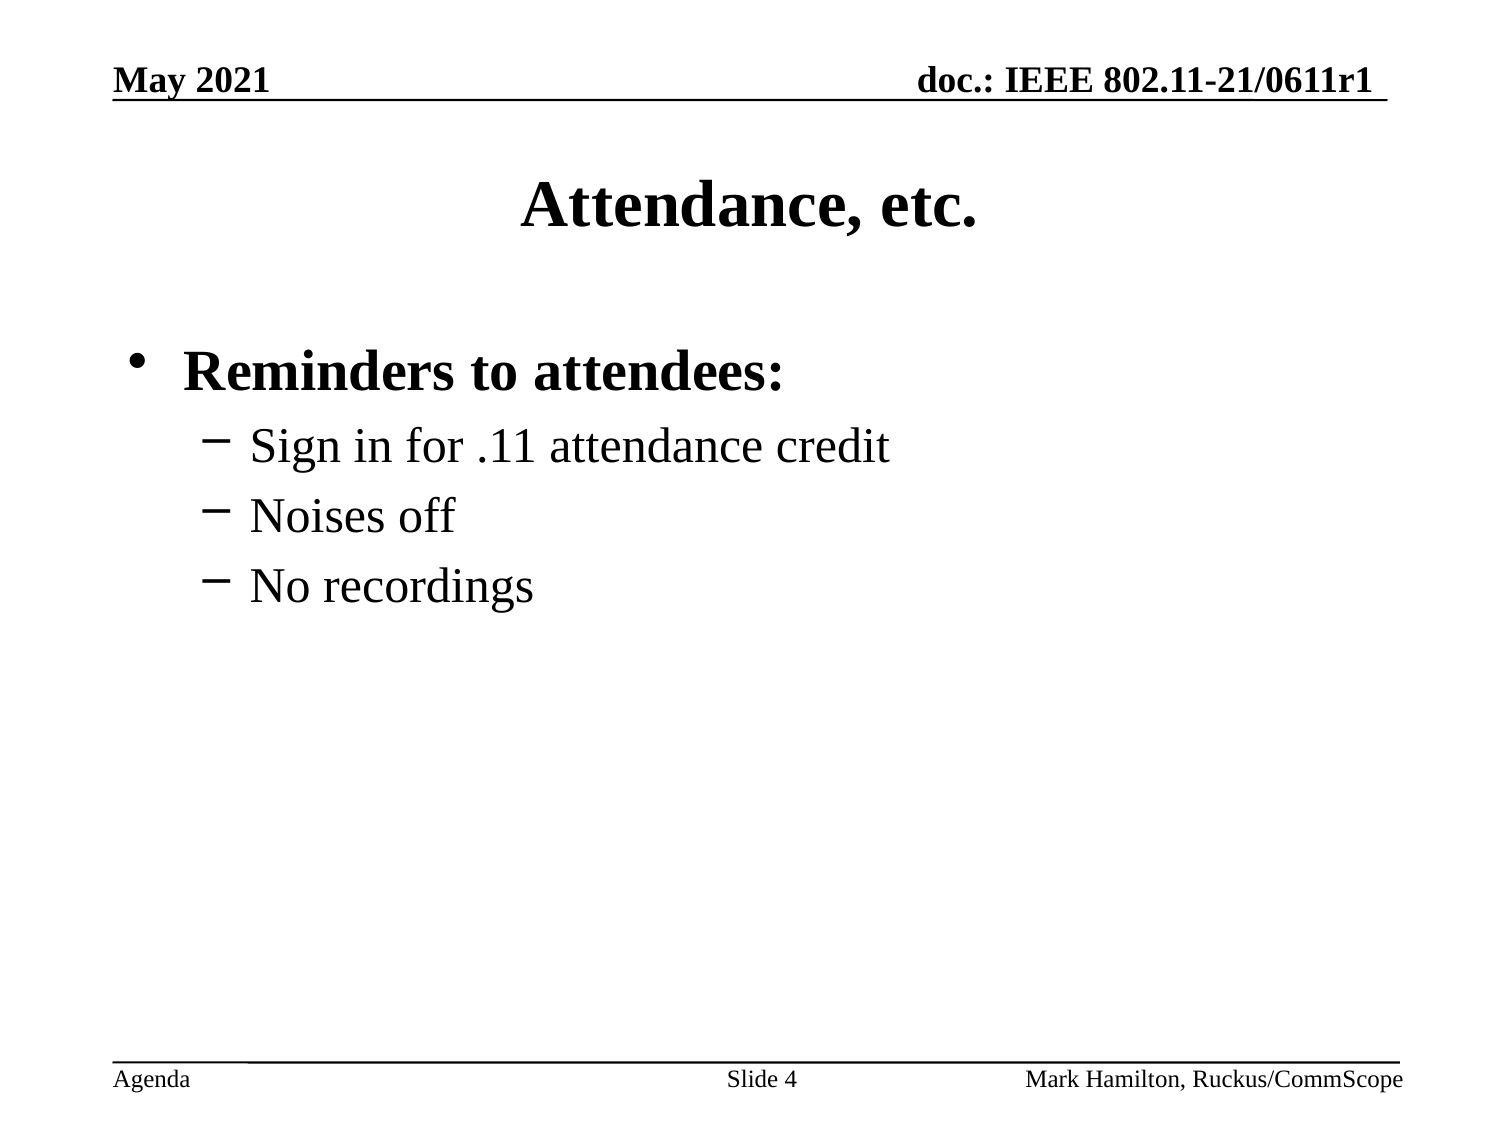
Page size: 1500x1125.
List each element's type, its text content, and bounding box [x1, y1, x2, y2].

list Reminders to attendees: Sign in for .11 attendance credit Noises off No recordings [112, 324, 1388, 1000]
title Attendance, etc. [112, 112, 1388, 288]
